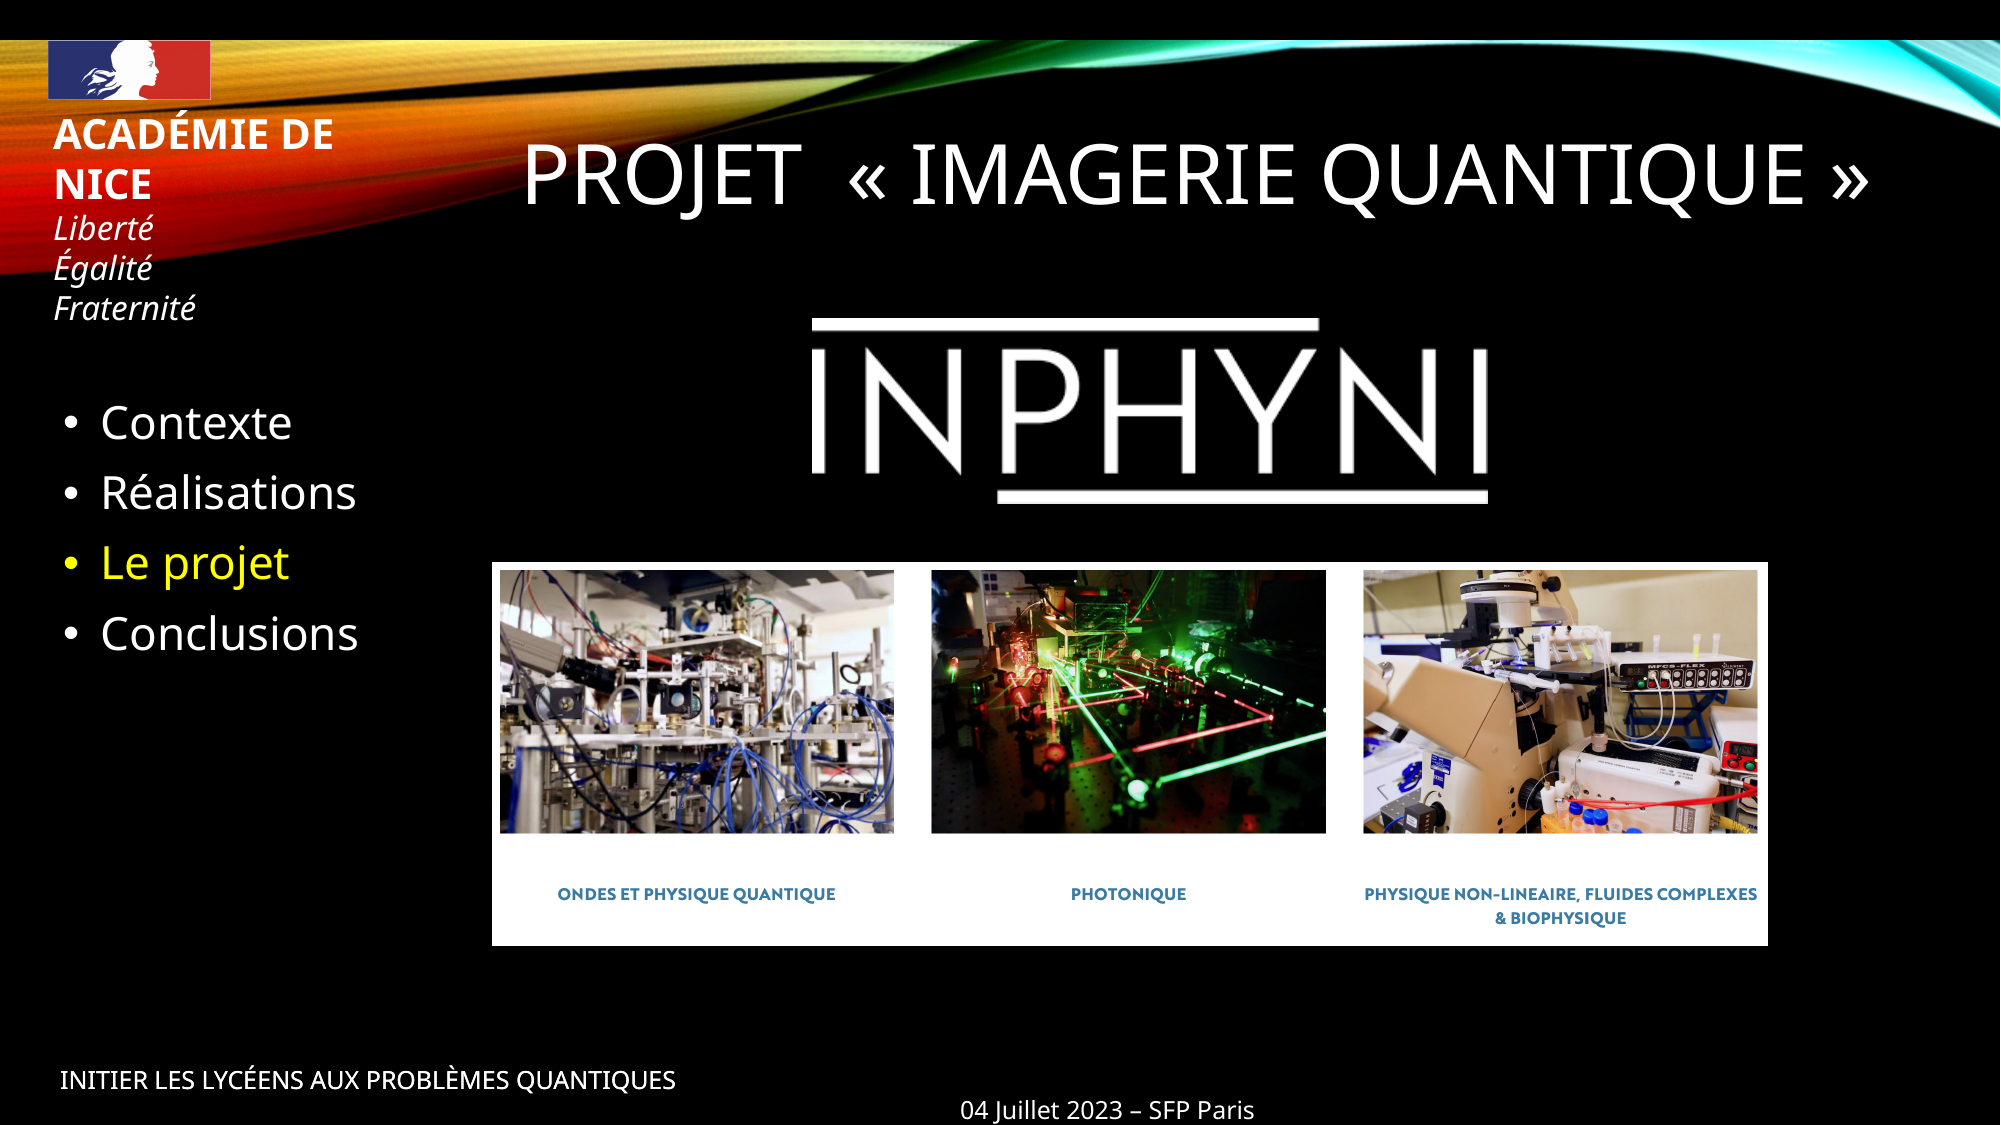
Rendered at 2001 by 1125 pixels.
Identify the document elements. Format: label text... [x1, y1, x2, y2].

picture [812, 318, 1488, 504]
picture [75, 264, 84, 277]
picture [0, 40, 2000, 277]
picture [94, 264, 103, 277]
picture [141, 264, 149, 270]
title Projet « imagerie quantique » [474, 125, 1888, 338]
picture [492, 562, 1769, 946]
